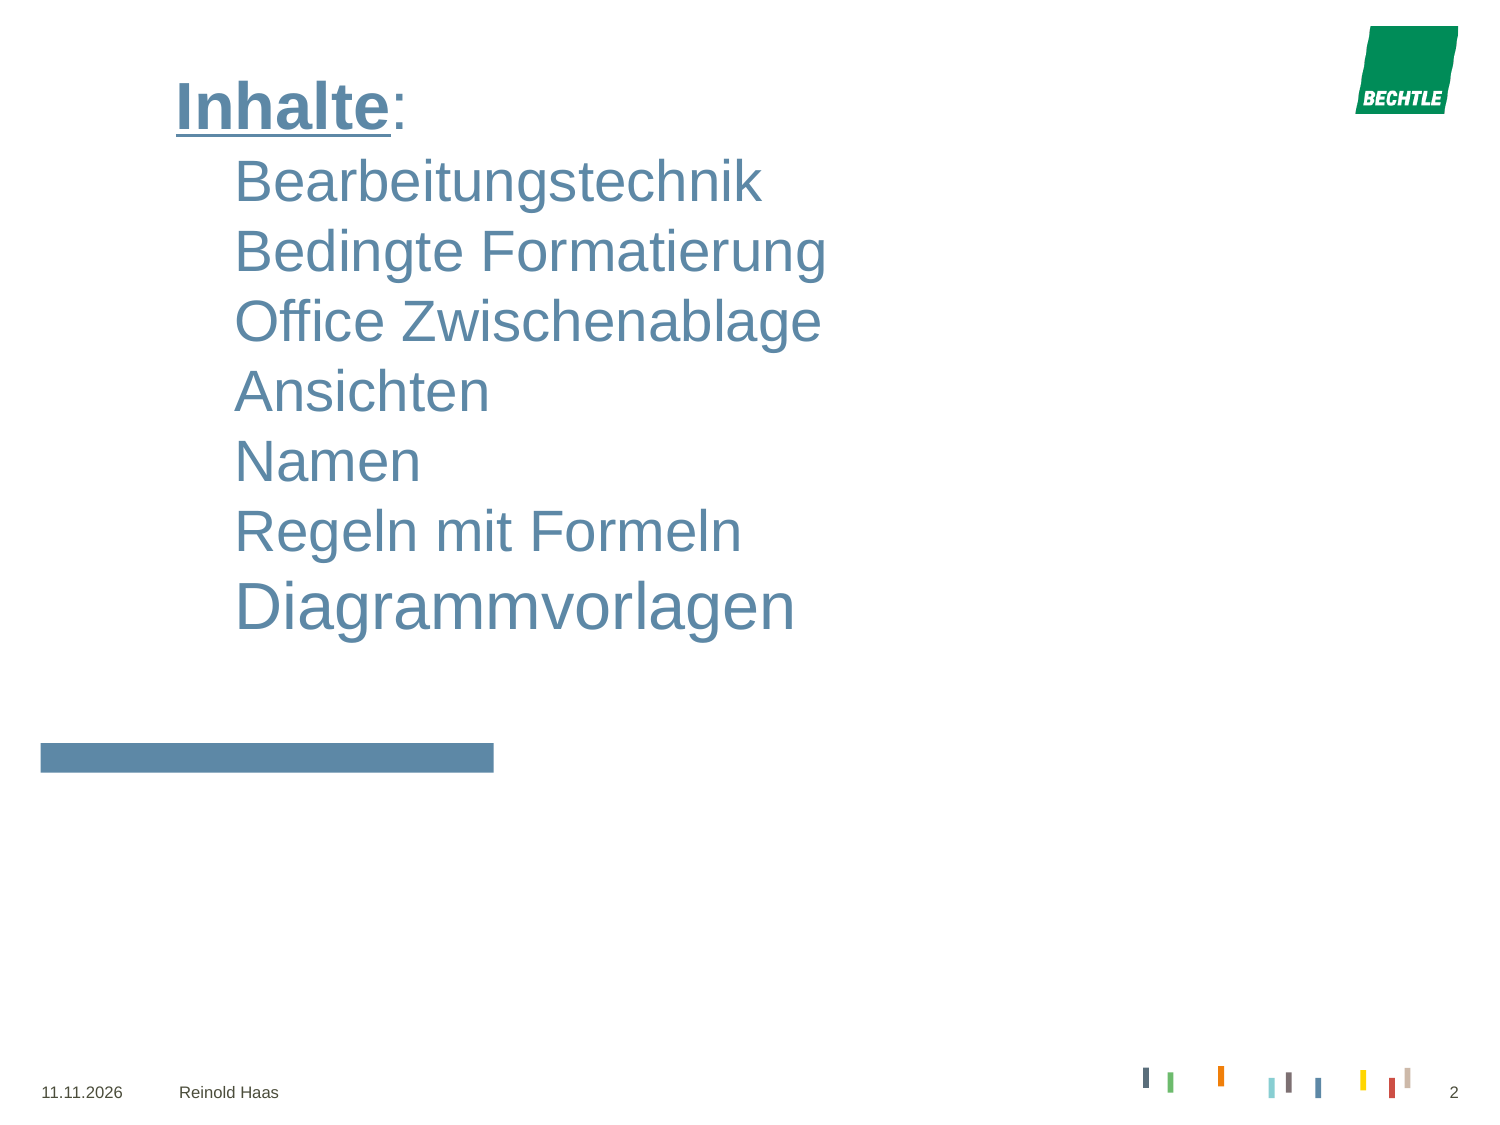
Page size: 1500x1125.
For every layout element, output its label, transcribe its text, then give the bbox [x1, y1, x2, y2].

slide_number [41, 1084, 131, 1099]
slide_number 2 [1408, 1084, 1459, 1099]
footer Reinold Haas [170, 1084, 1008, 1099]
list Inhalte: Bearbeitungstechnik Bedingte Formatierung Office Zwischenablage Ansichten Namen Regeln mit Formeln Diagrammvorlagen [175, 63, 1216, 689]
picture [1345, 26, 1459, 114]
